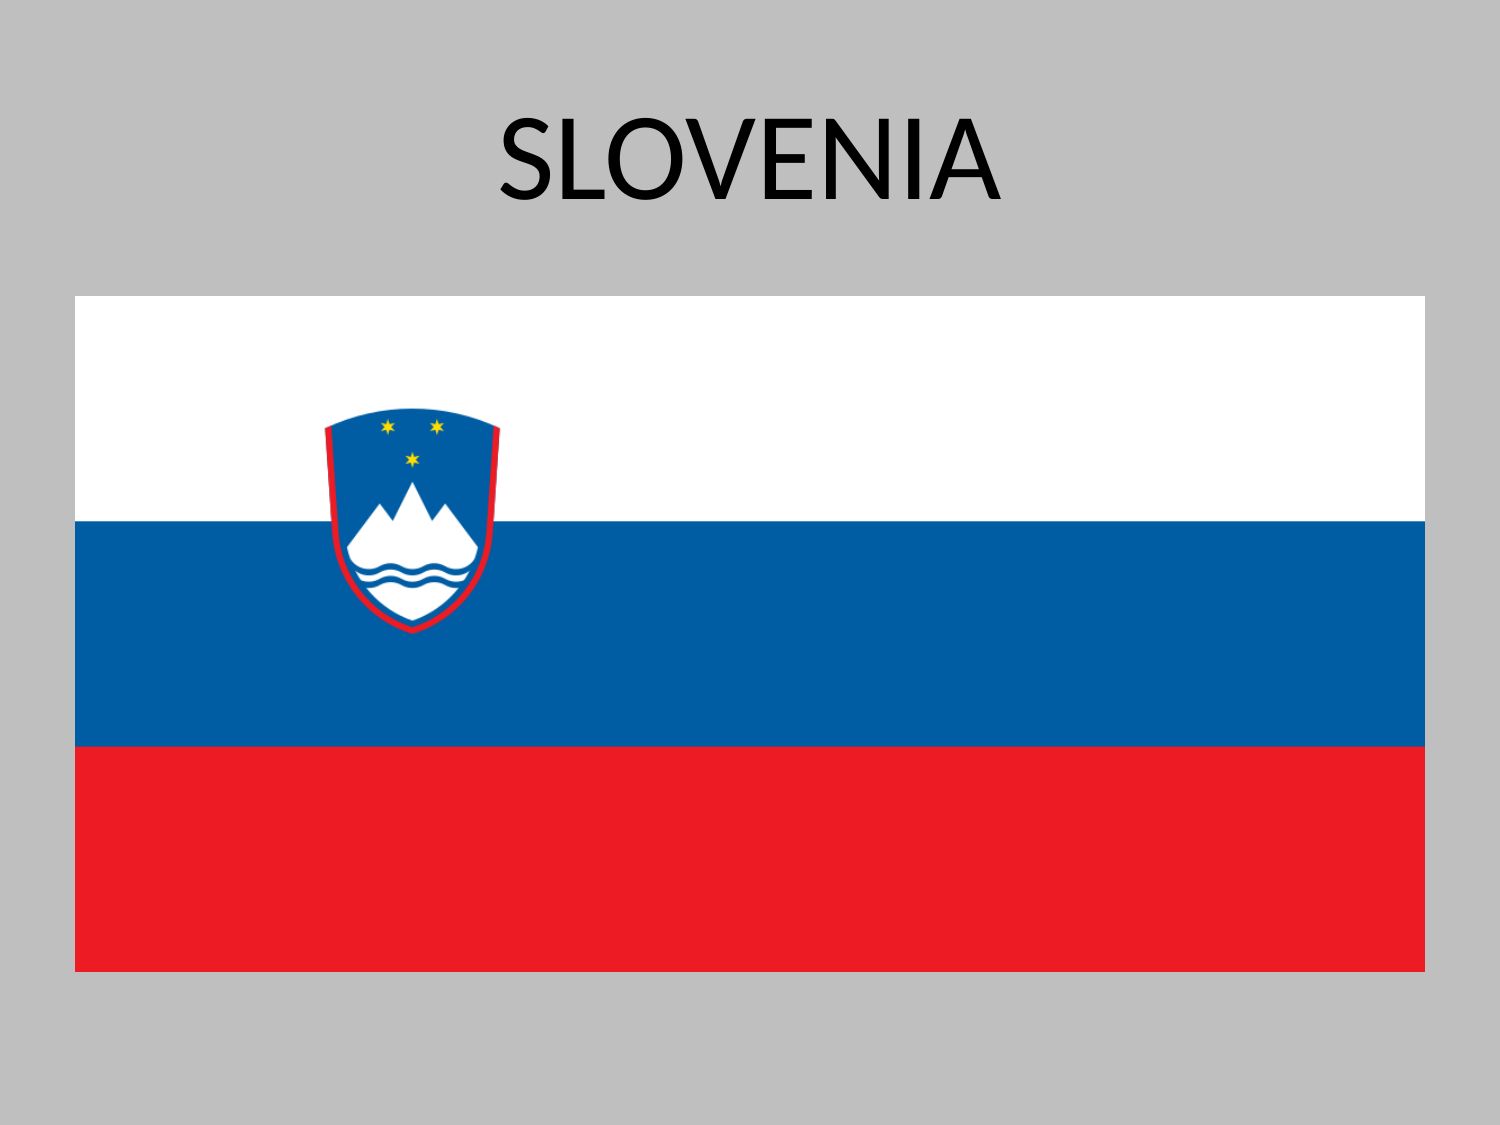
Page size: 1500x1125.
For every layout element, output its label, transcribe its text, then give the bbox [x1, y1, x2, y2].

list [74, 295, 1426, 972]
text_box SLOVENIA [237, 66, 1263, 232]
